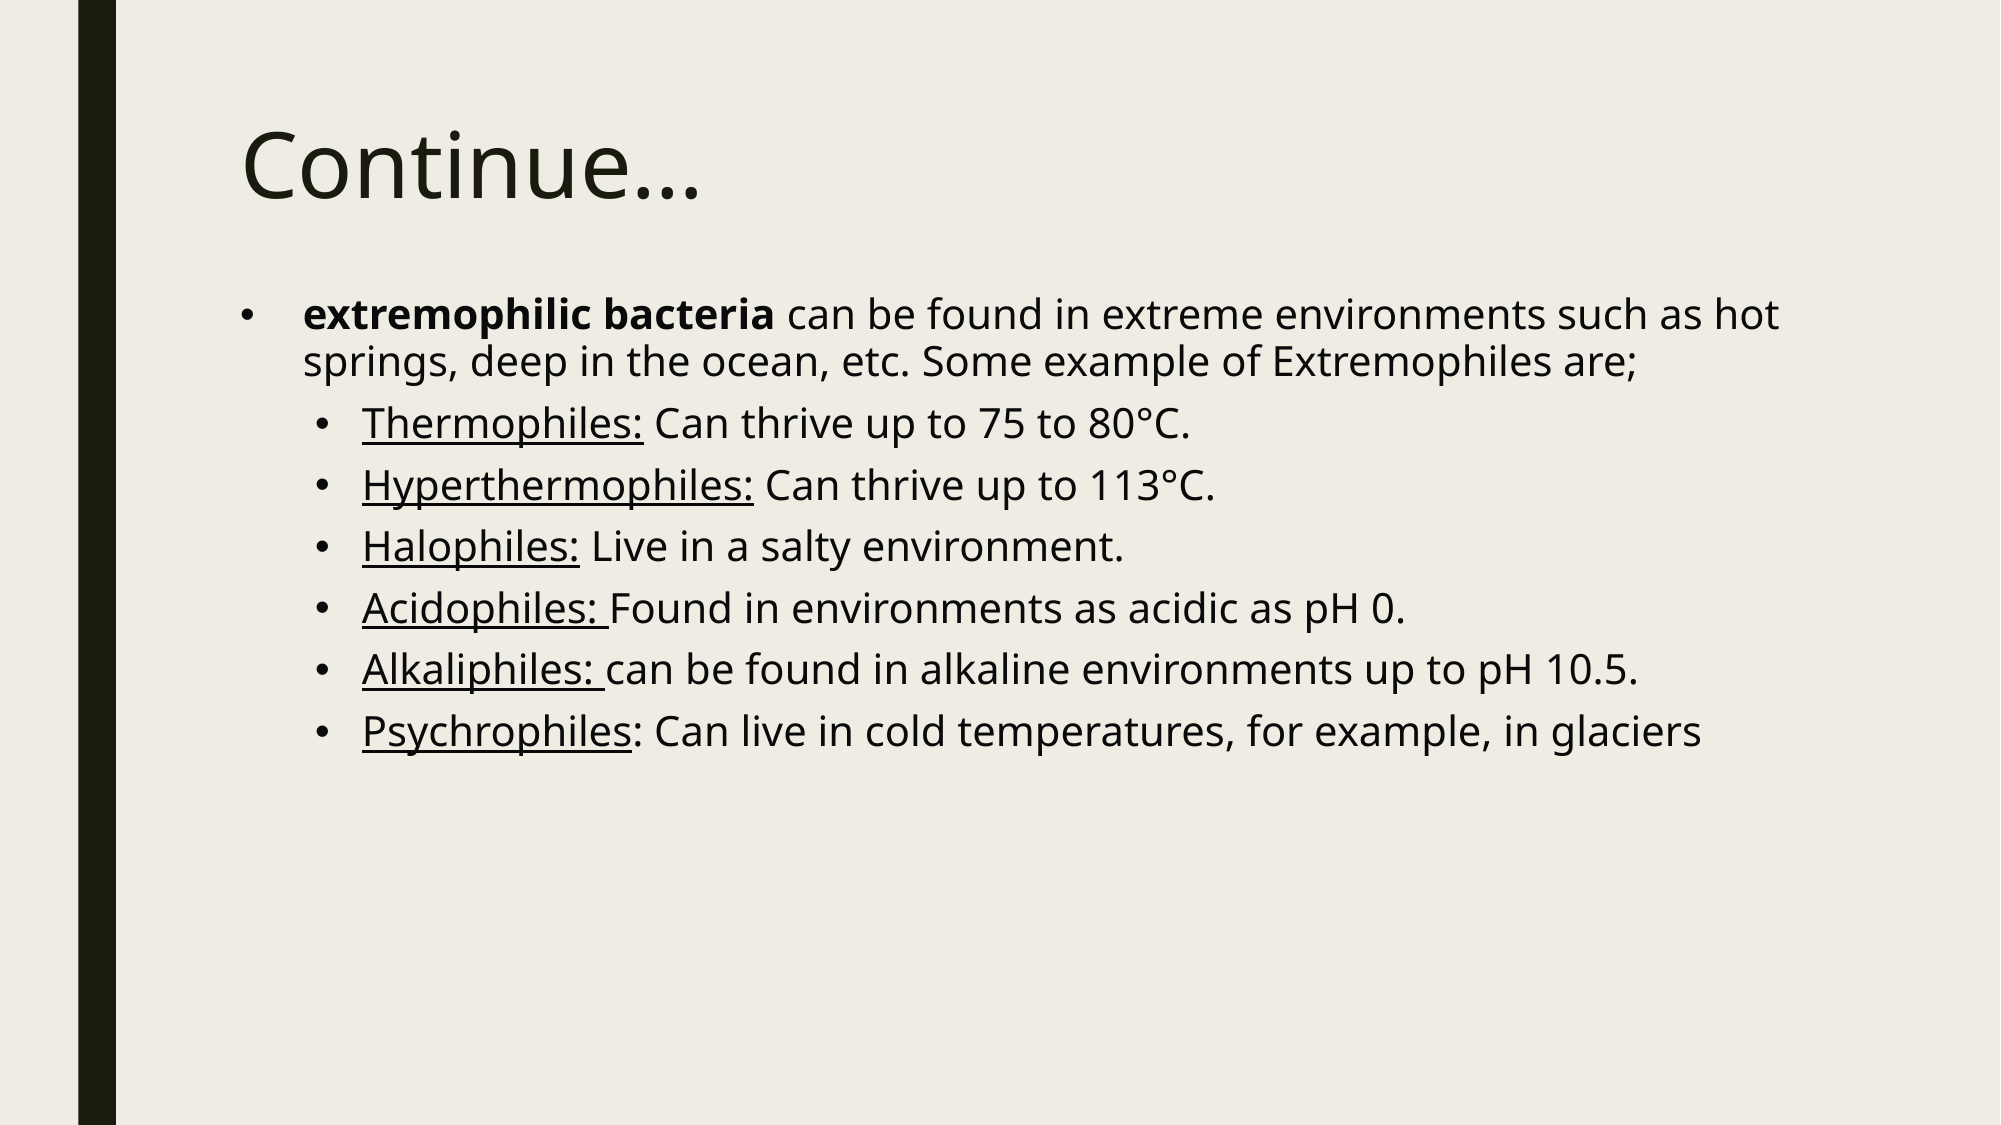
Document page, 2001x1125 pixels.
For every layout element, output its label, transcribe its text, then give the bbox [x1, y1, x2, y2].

list extremophilic bacteria can be found in extreme environments such as hot springs, deep in the ocean, etc. Some example of Extremophiles are; Thermophiles: Can thrive up to 75 to 80°C. Hyperthermophiles: Can thrive up to 113°C. Halophiles: Live in a salty environment. Acidophiles: Found in environments as acidic as pH 0. Alkaliphiles: can be found in alkaline environments up to pH 10.5. Psychrophiles: Can live in cold temperatures, for example, in glaciers [225, 284, 1800, 963]
title Continue… [225, 112, 1800, 253]
